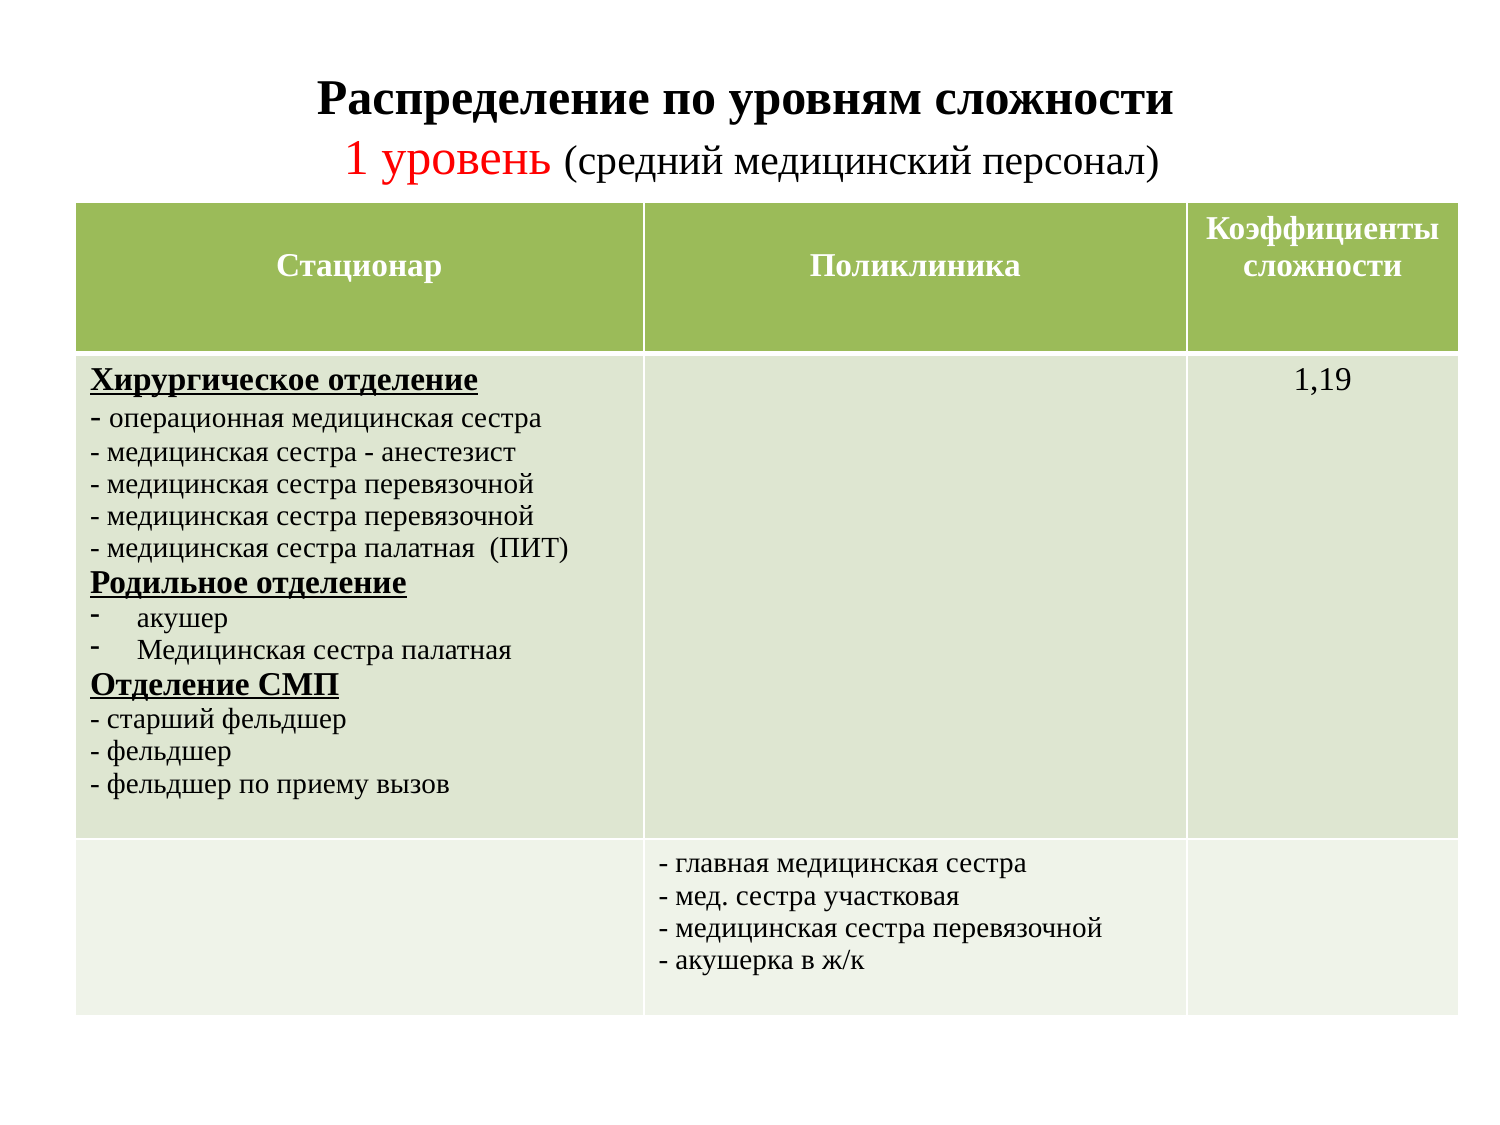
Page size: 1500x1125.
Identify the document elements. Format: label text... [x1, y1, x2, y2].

table_cell 1,19 [1188, 356, 1458, 838]
table_cell [76, 840, 643, 1015]
table_cell [1188, 840, 1458, 1015]
title Распределение по уровням сложности 1 уровень (средний медицинский персонал) [76, 42, 1428, 201]
table_cell Хирургическое отделение - операционная медицинская сестра - медицинская сестра - анестезист - медицинская сестра перевязочной - медицинская сестра перевязочной - медицинская сестра палатная (ПИТ) Родильное отделение акушер Медицинская сестра палатная Отделение СМП - старший фельдшер - фельдшер - фельдшер по приему вызов [76, 356, 643, 838]
table_header Стационар [76, 203, 643, 351]
table_header Поликлиника [645, 203, 1186, 351]
table_header Коэффициенты сложности [1188, 203, 1458, 351]
table_cell [645, 356, 1186, 838]
table_cell - главная медицинская сестра - мед. сестра участковая - медицинская сестра перевязочной - акушерка в ж/к [645, 840, 1186, 1015]
